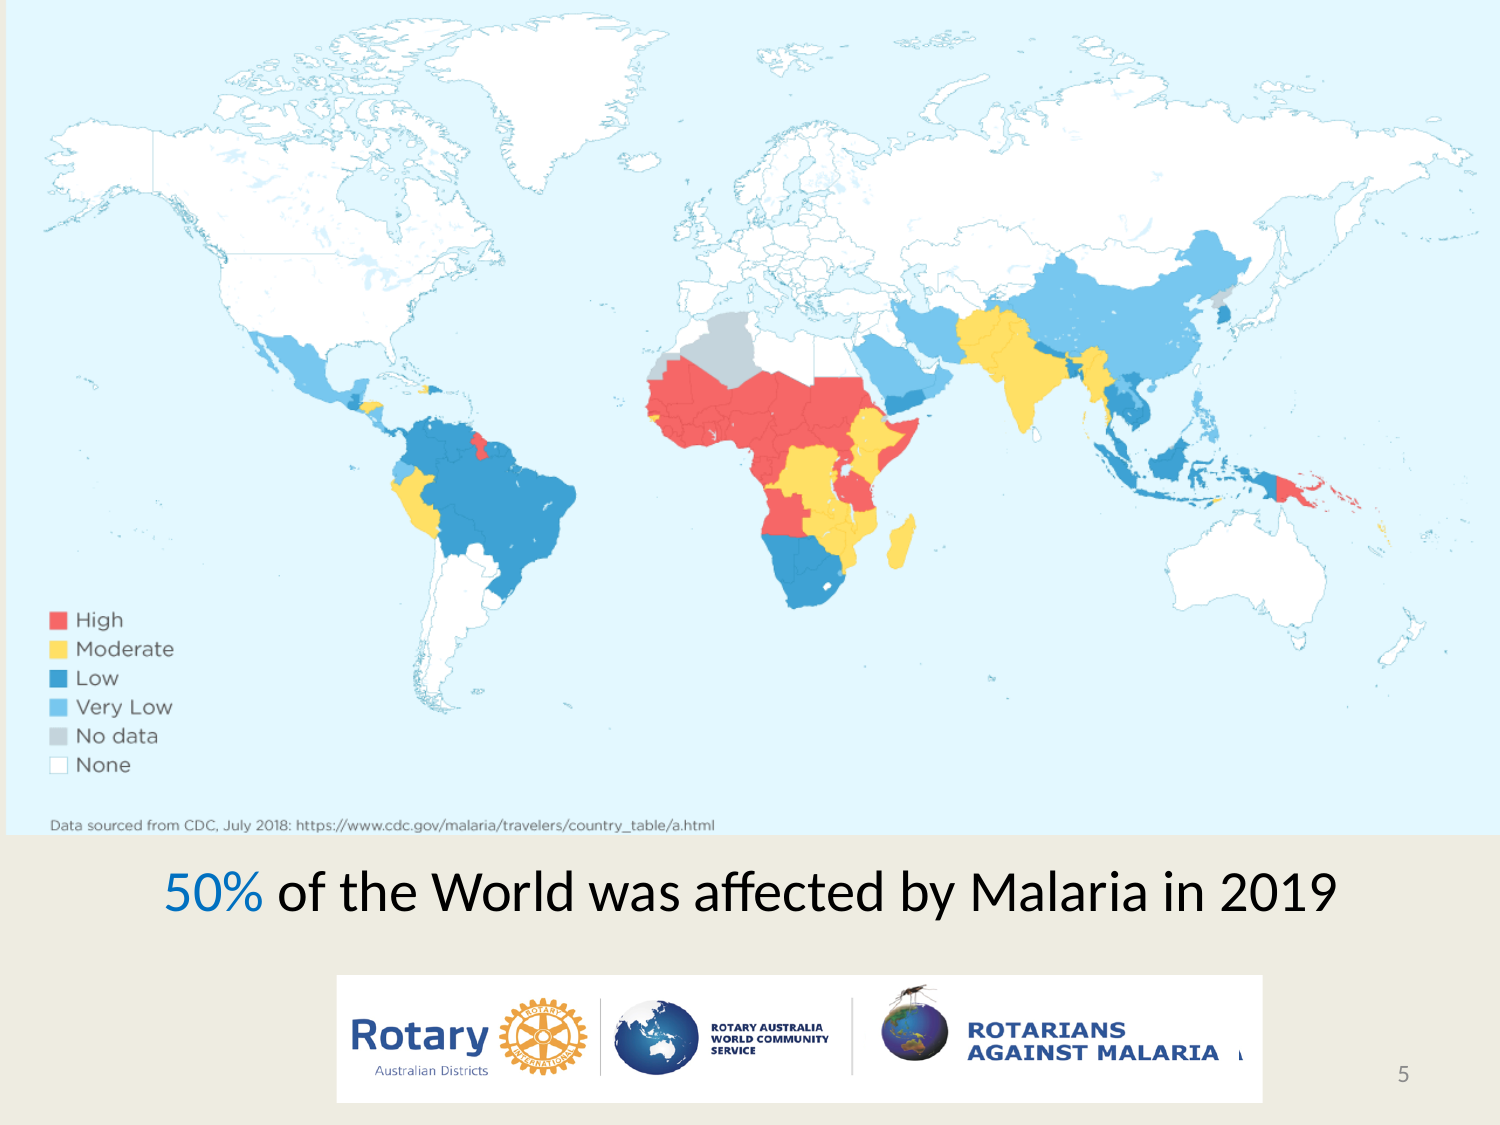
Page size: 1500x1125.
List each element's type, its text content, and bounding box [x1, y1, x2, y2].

picture [4, 0, 1500, 835]
list 50% of the World was affected by Malaria in 2019 [88, 846, 1414, 965]
slide_number 5 [1074, 1042, 1425, 1103]
